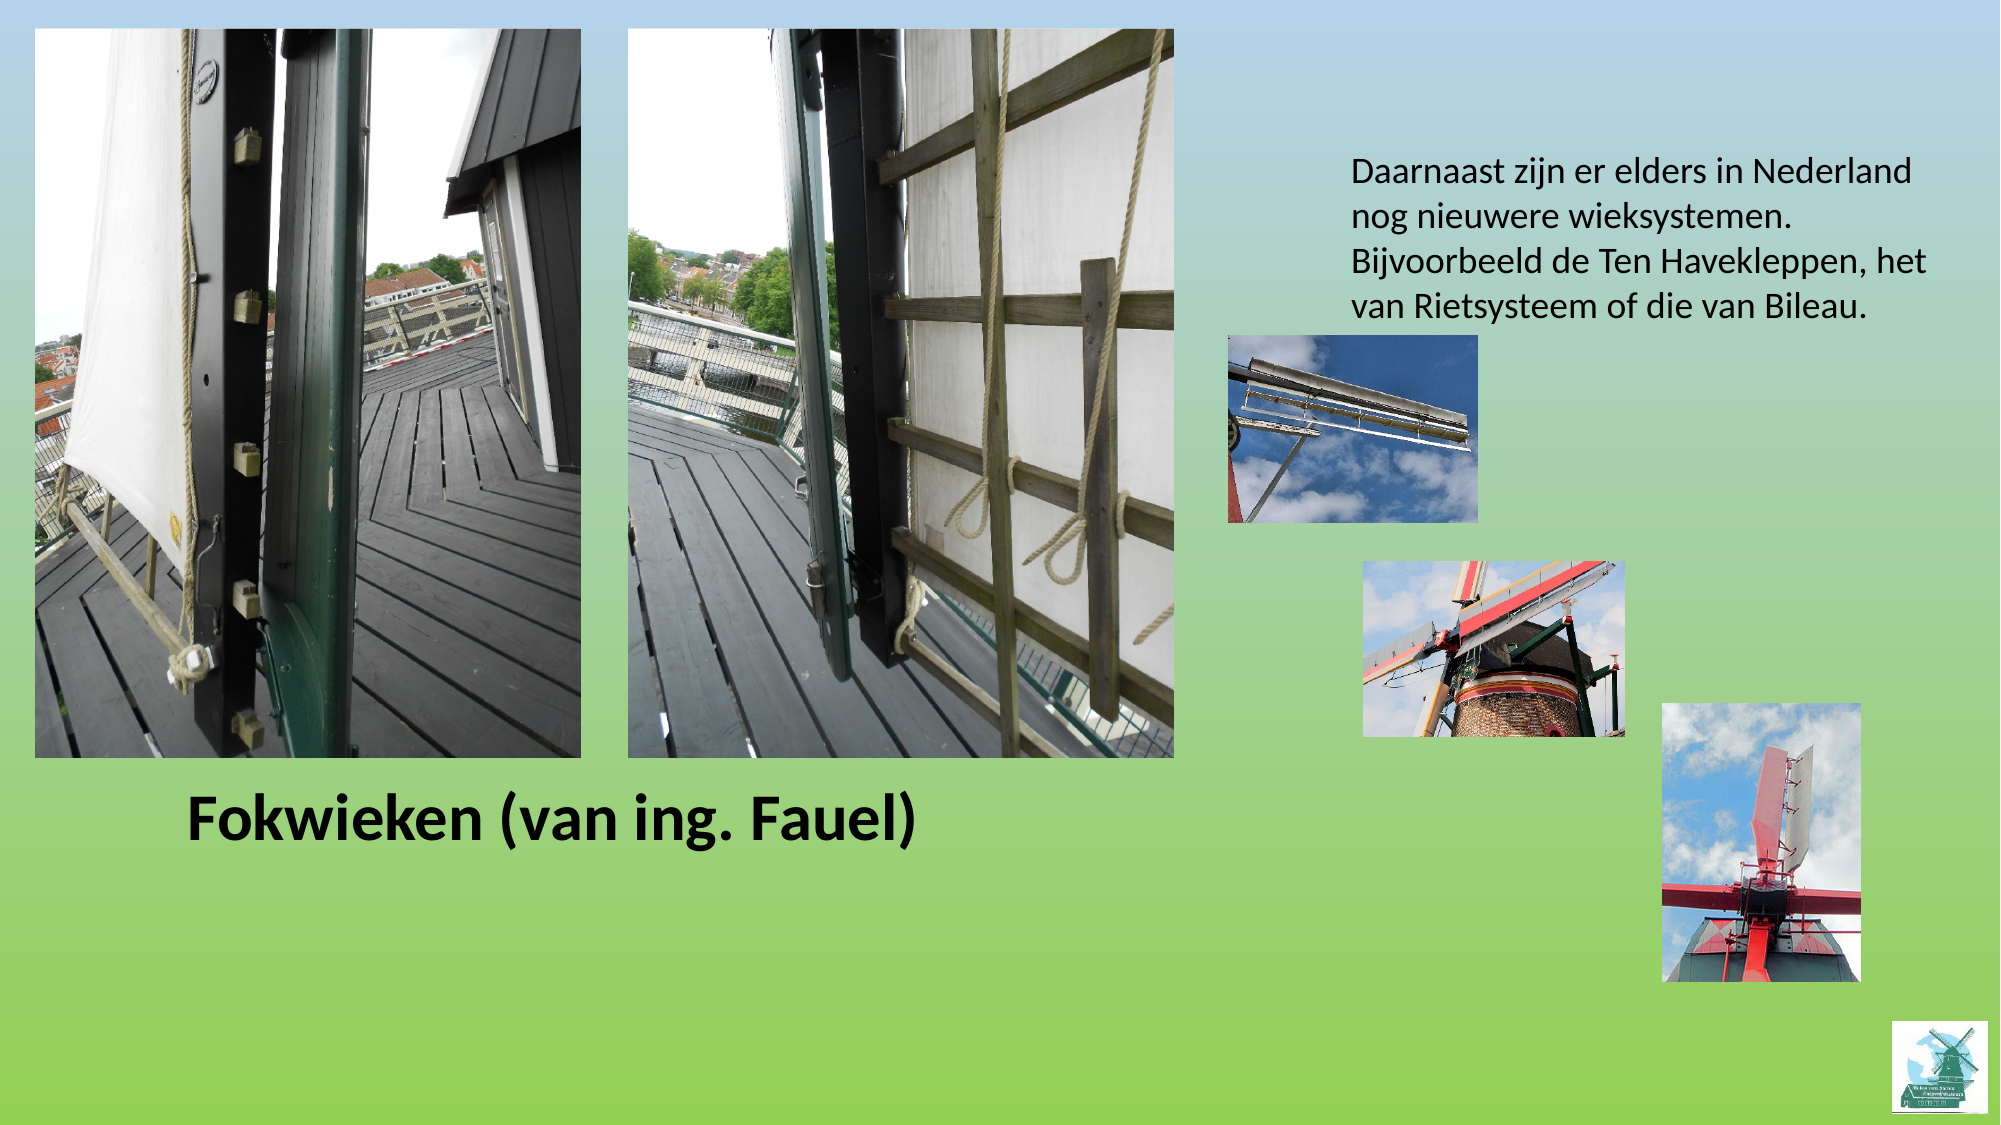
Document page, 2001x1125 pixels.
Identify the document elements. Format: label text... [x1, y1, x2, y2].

picture [1892, 1021, 1988, 1114]
picture [1662, 703, 1861, 982]
picture [0, 29, 1478, 757]
text_box Fokwieken (van ing. Fauel) [172, 766, 942, 861]
picture [1363, 561, 1625, 737]
text_box Daarnaast zijn er elders in Nederland nog nieuwere wieksystemen. Bijvoorbeeld de Ten Havekleppen, het van Rietsysteem of die van Bileau. [1336, 138, 1944, 334]
